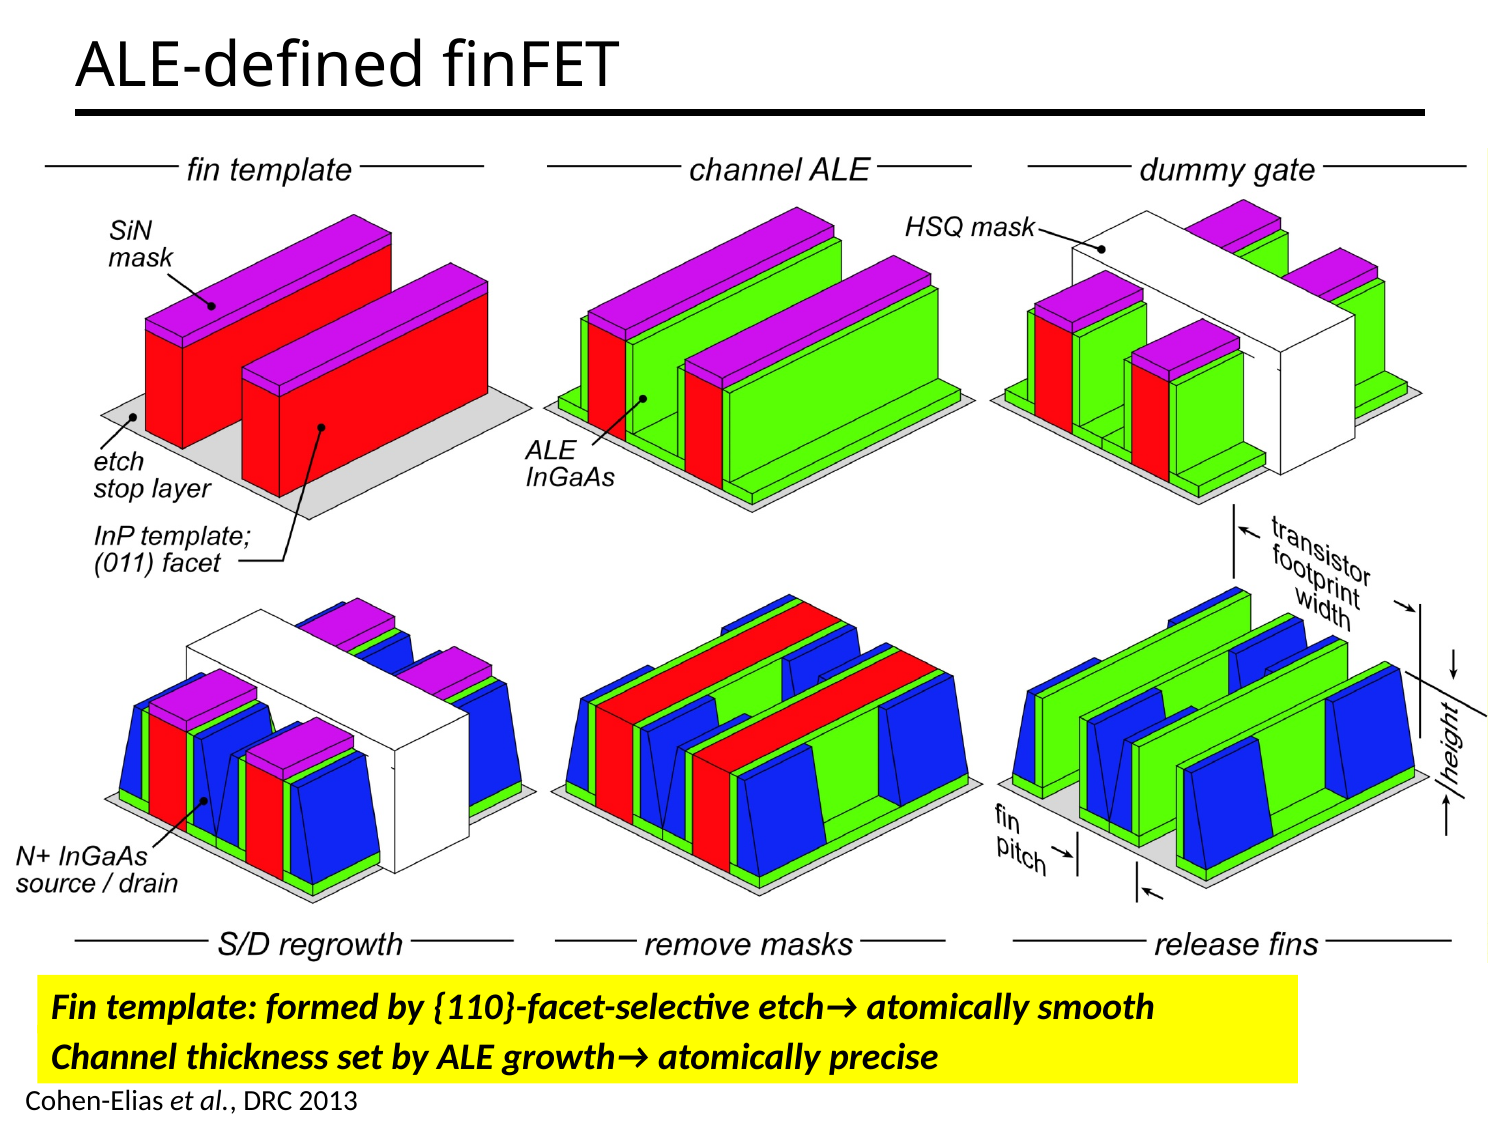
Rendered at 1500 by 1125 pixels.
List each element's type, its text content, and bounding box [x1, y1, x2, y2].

picture [12, 148, 1488, 963]
title ALE-defined finFET [74, 34, 1426, 101]
text_box Fin template: formed by {110}-facet-selective etch→ atomically smooth [37, 974, 1298, 1024]
text_box Channel thickness set by ALE growth→ atomically precise [37, 1024, 1298, 1084]
text_box Cohen-Elias et al., DRC 2013 [25, 1085, 366, 1117]
